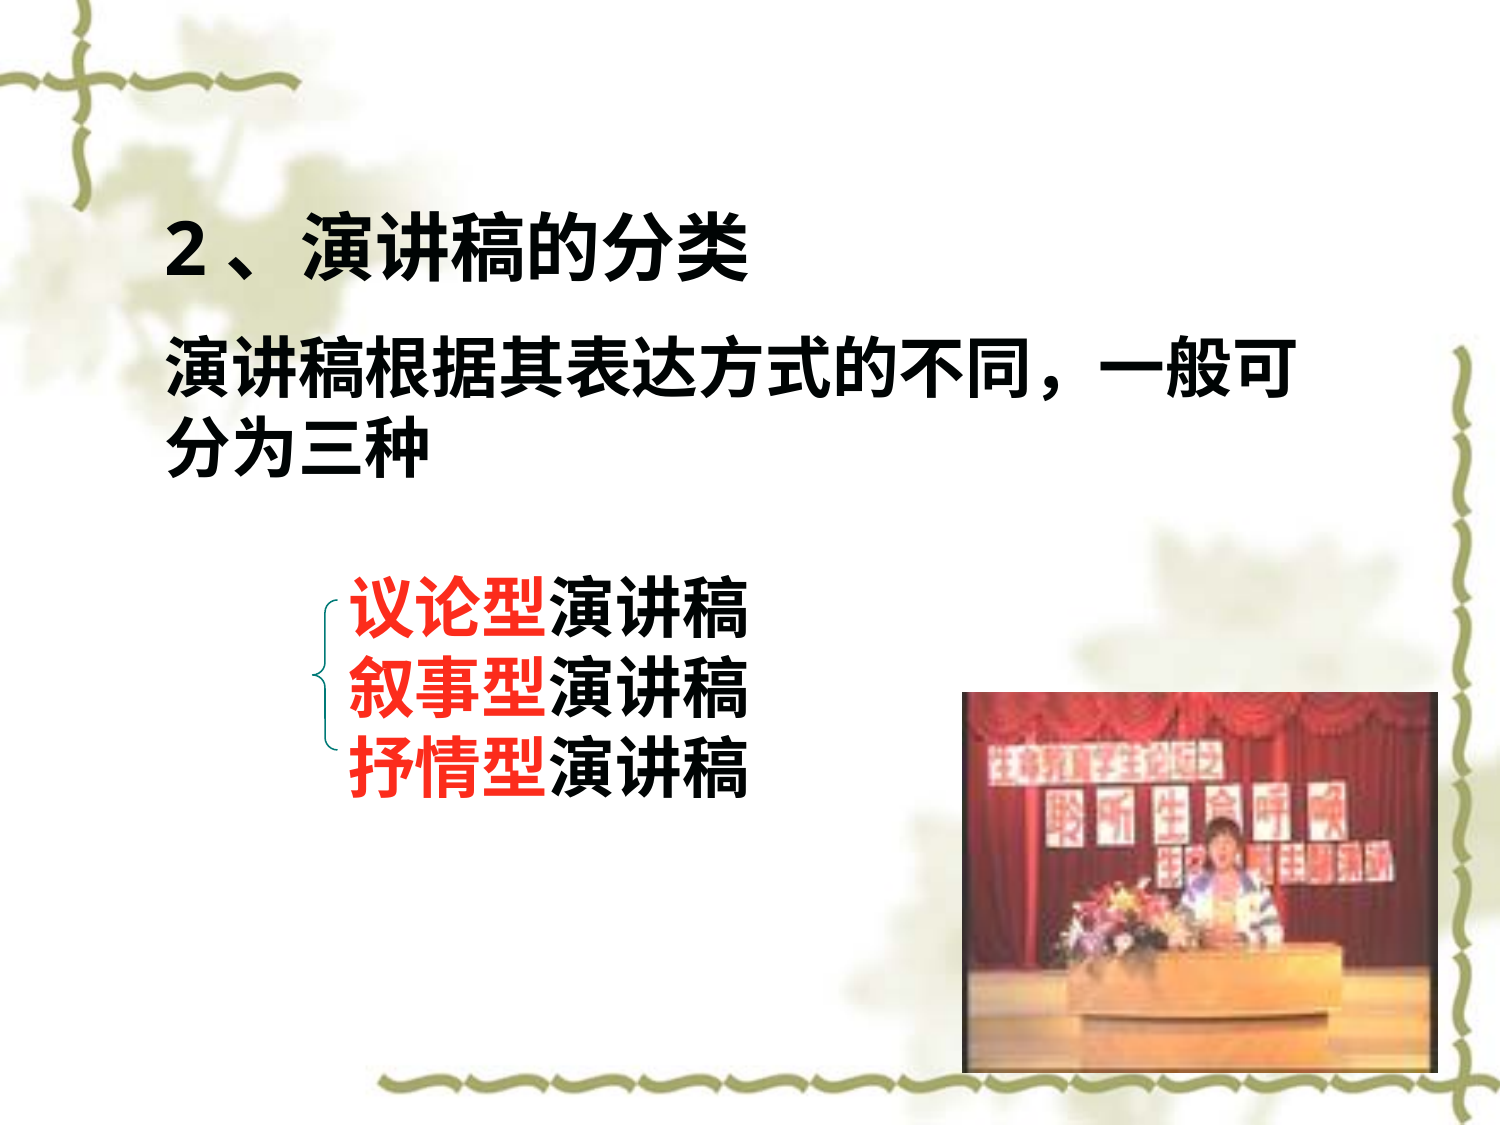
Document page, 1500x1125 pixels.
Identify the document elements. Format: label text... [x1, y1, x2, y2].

picture [0, 0, 1500, 1125]
text_box [312, 599, 338, 750]
text_box 2、演讲稿的分类 演讲稿根据其表达方式的不同，一般可分为三种 议论型演讲稿 叙事型演讲稿 抒情型演讲稿 [149, 103, 1338, 893]
